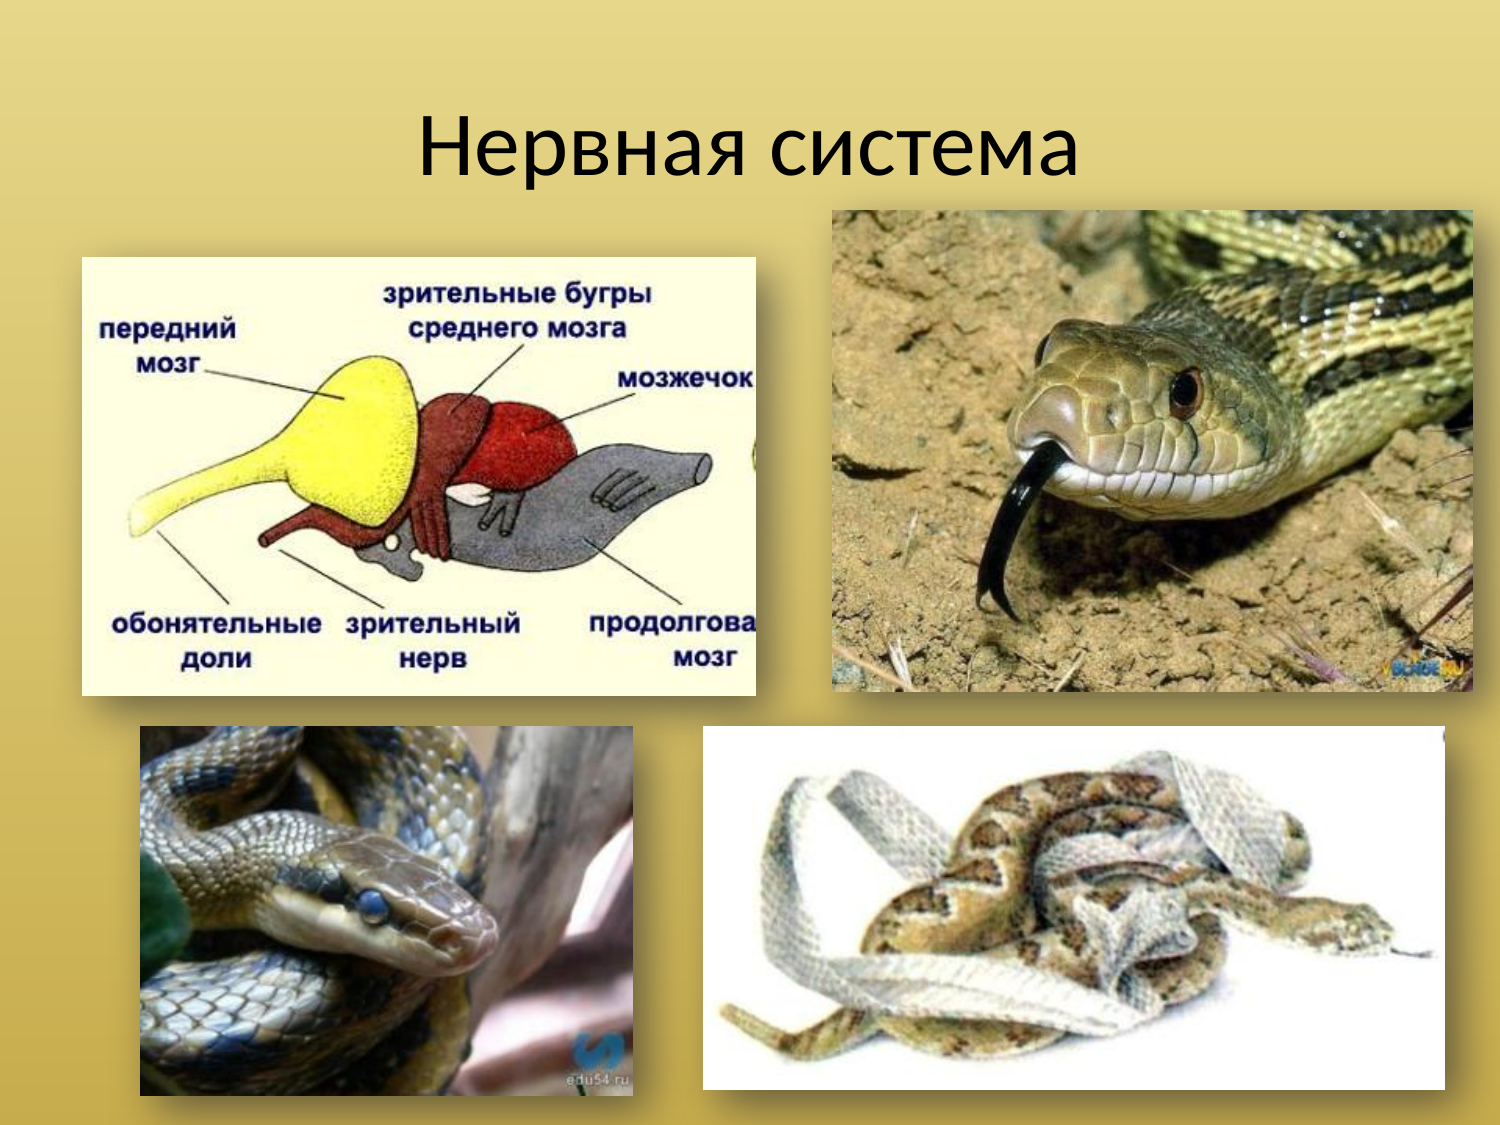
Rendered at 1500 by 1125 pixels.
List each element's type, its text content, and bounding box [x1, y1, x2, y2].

picture [702, 726, 1445, 1091]
title Нервная система [75, 45, 1425, 233]
picture [831, 210, 1473, 692]
picture [140, 726, 633, 1096]
picture [81, 257, 756, 696]
